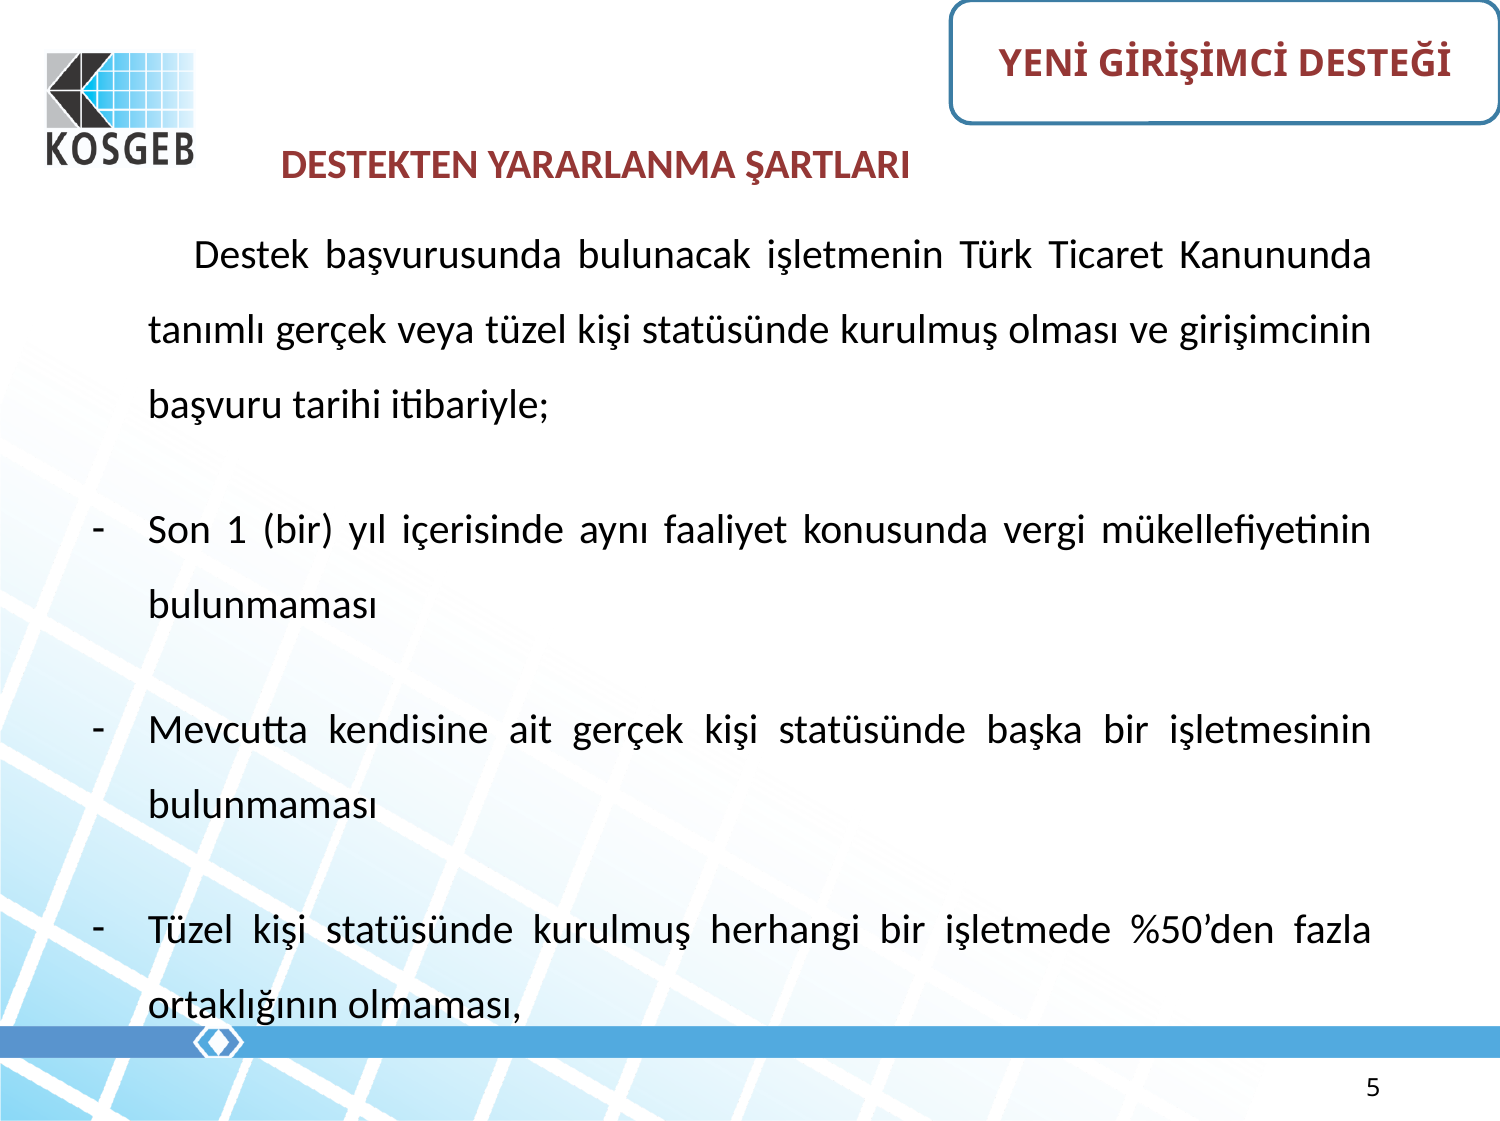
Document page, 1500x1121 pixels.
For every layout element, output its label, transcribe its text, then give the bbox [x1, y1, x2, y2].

picture [0, 0, 1500, 1121]
title DESTEKTEN YARARLANMA ŞARTLARI [218, 99, 1402, 195]
list Destek başvurusunda bulunacak işletmenin Türk Ticaret Kanununda tanımlı gerçek veya tüzel kişi statüsünde kurulmuş olması ve girişimcinin başvuru tarihi itibariyle; Son 1 (bir) yıl içerisinde aynı faaliyet konusunda vergi mükellefiyetinin bulunmaması Mevcutta kendisine ait gerçek kişi statüsünde başka bir işletmesinin bulunmaması Tüzel kişi statüsünde kurulmuş herhangi bir işletmede %50’den fazla ortaklığının olmaması, [76, 194, 1388, 1033]
picture [1491, 0, 1500, 9]
slide_number 5 [1045, 1059, 1396, 1119]
text_box YENİ GİRİŞİMCİ DESTEĞİ [948, 0, 1500, 126]
